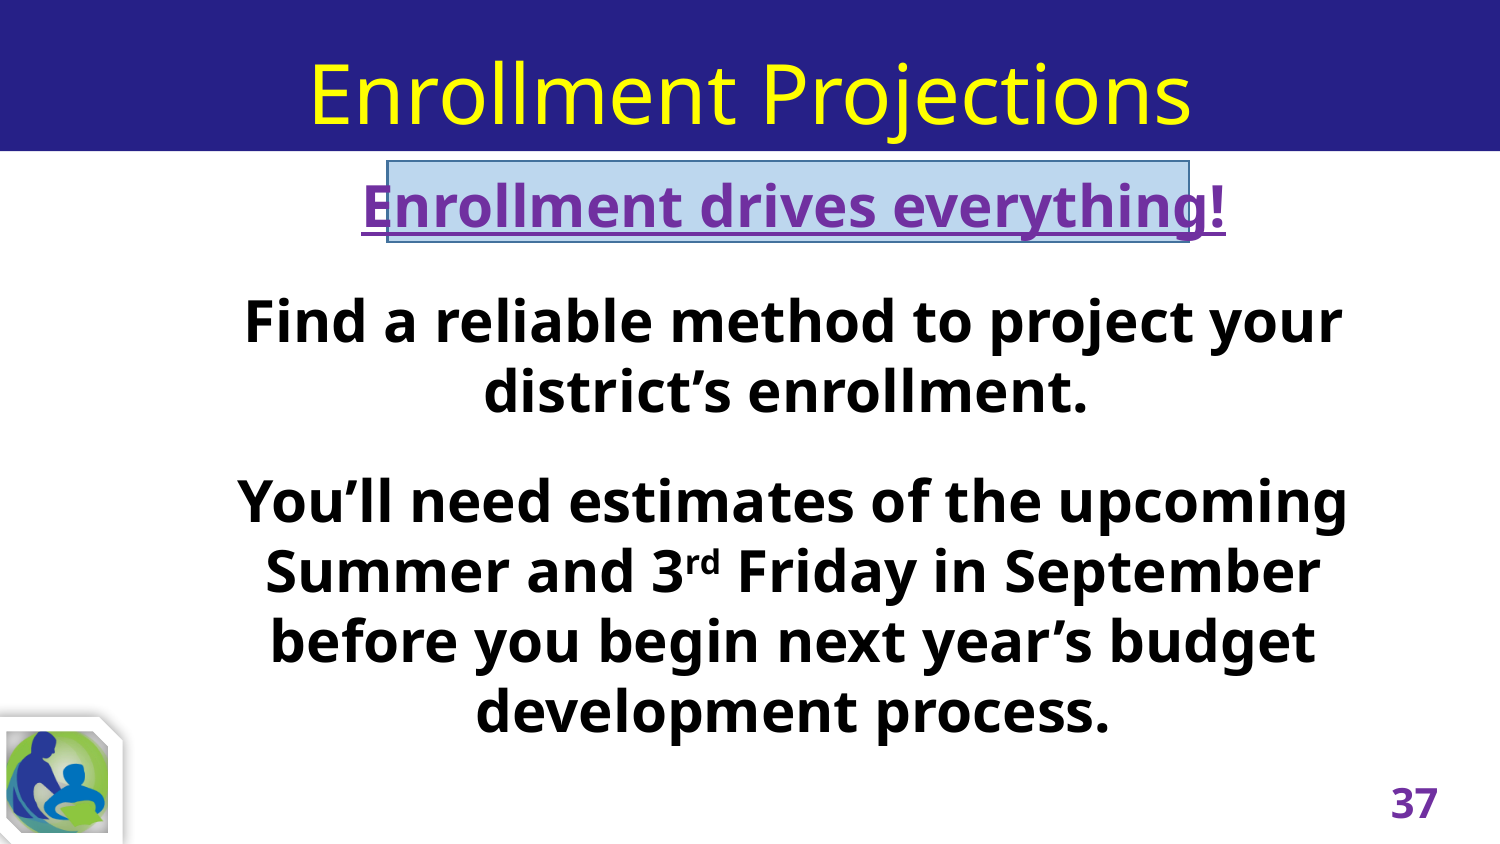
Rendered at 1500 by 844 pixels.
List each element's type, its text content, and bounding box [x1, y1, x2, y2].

text_box Enrollment Projections [1, 33, 1500, 149]
picture [7, 732, 108, 833]
slide_number 37 [1350, 769, 1454, 841]
text_box Enrollment drives everything! Find a reliable method to project your district’s enrollment. You’ll need estimates of the upcoming Summer and 3rd Friday in September before you begin next year’s budget development process. [219, 161, 1368, 752]
